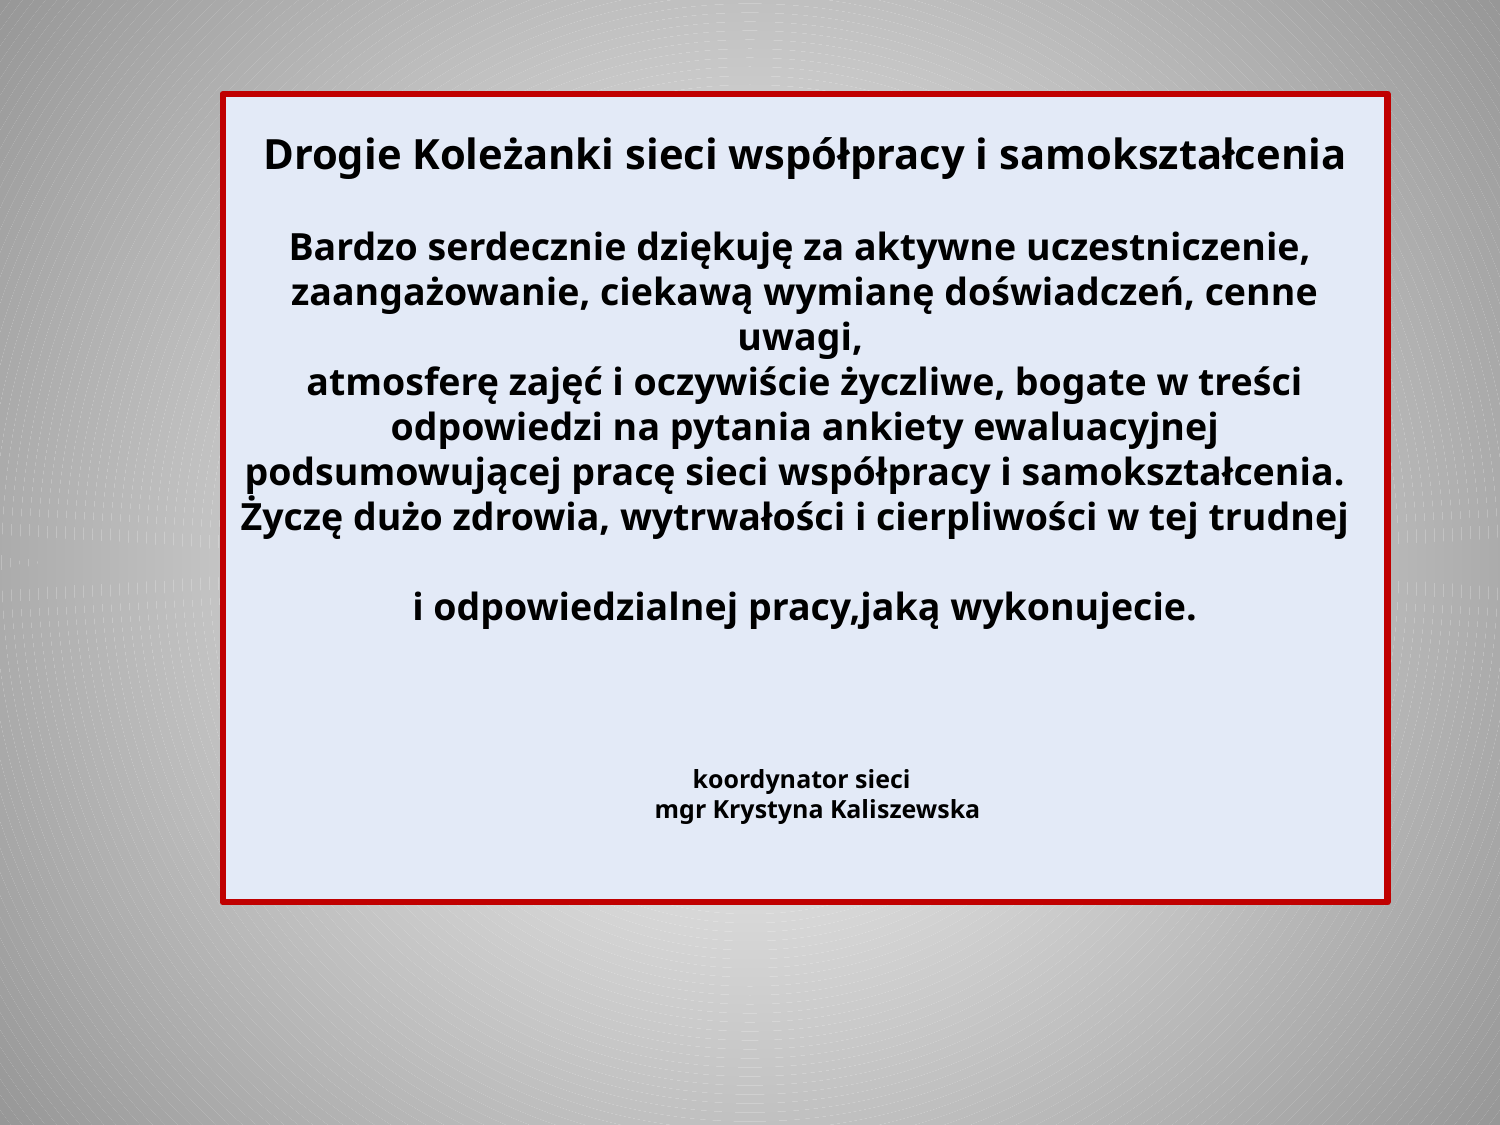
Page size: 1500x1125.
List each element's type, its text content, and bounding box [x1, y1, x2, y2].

title Drogie Koleżanki sieci współpracy i samokształcenia Bardzo serdecznie dziękuję za aktywne uczestniczenie, zaangażowanie, ciekawą wymianę doświadczeń, cenne uwagi, atmosferę zajęć i oczywiście życzliwe, bogate w treści odpowiedzi na pytania ankiety ewaluacyjnej podsumowującej pracę sieci współpracy i samokształcenia. Życzę dużo zdrowia, wytrwałości i cierpliwości w tej trudnej i odpowiedzialnej pracy,jaką wykonujecie. koordynator sieci mgr Krystyna Kaliszewska [222, 93, 1388, 903]
